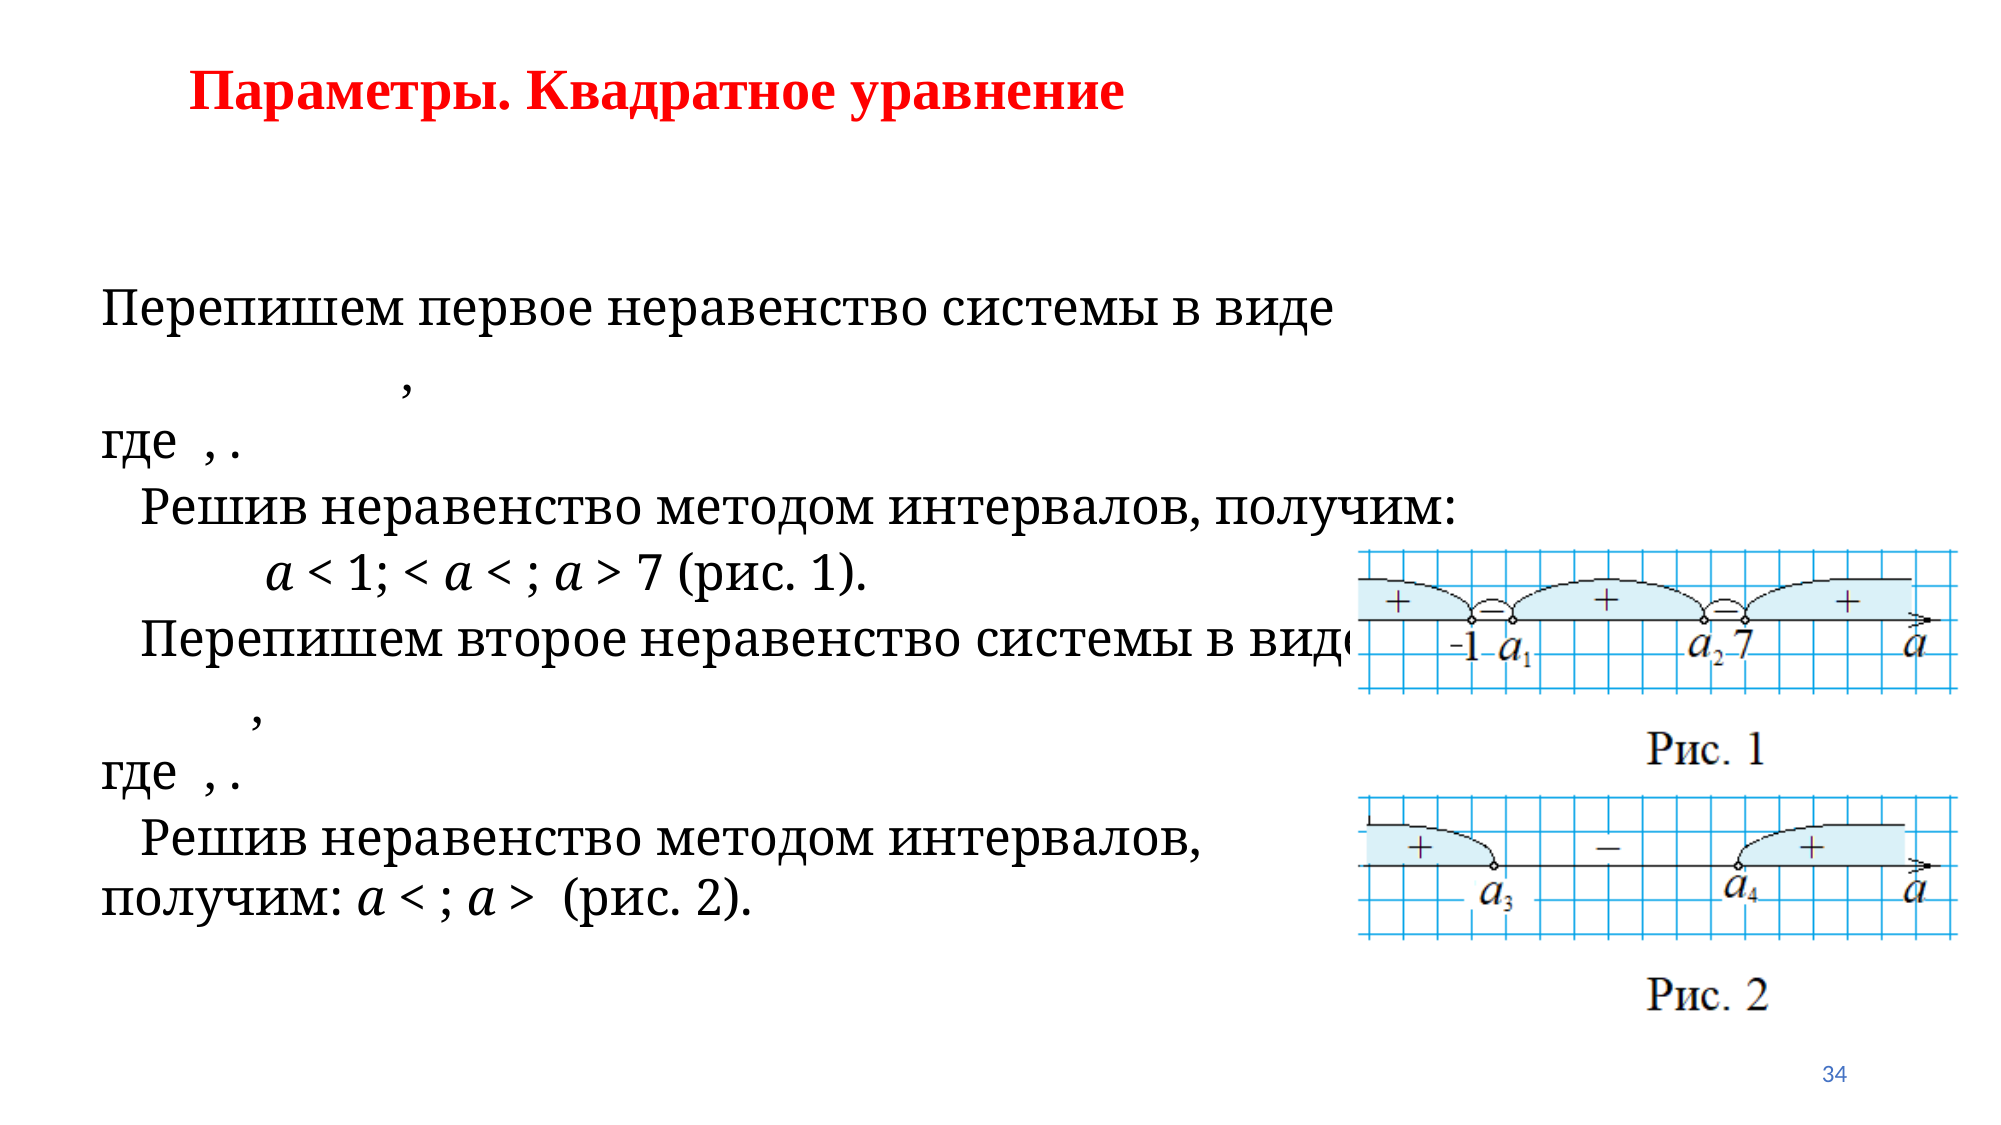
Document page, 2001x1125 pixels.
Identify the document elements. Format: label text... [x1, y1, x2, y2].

title Параметры. Квадратное уравнение [174, 42, 1630, 130]
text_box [1350, 536, 1977, 1031]
slide_number 34 [1412, 1042, 1863, 1103]
